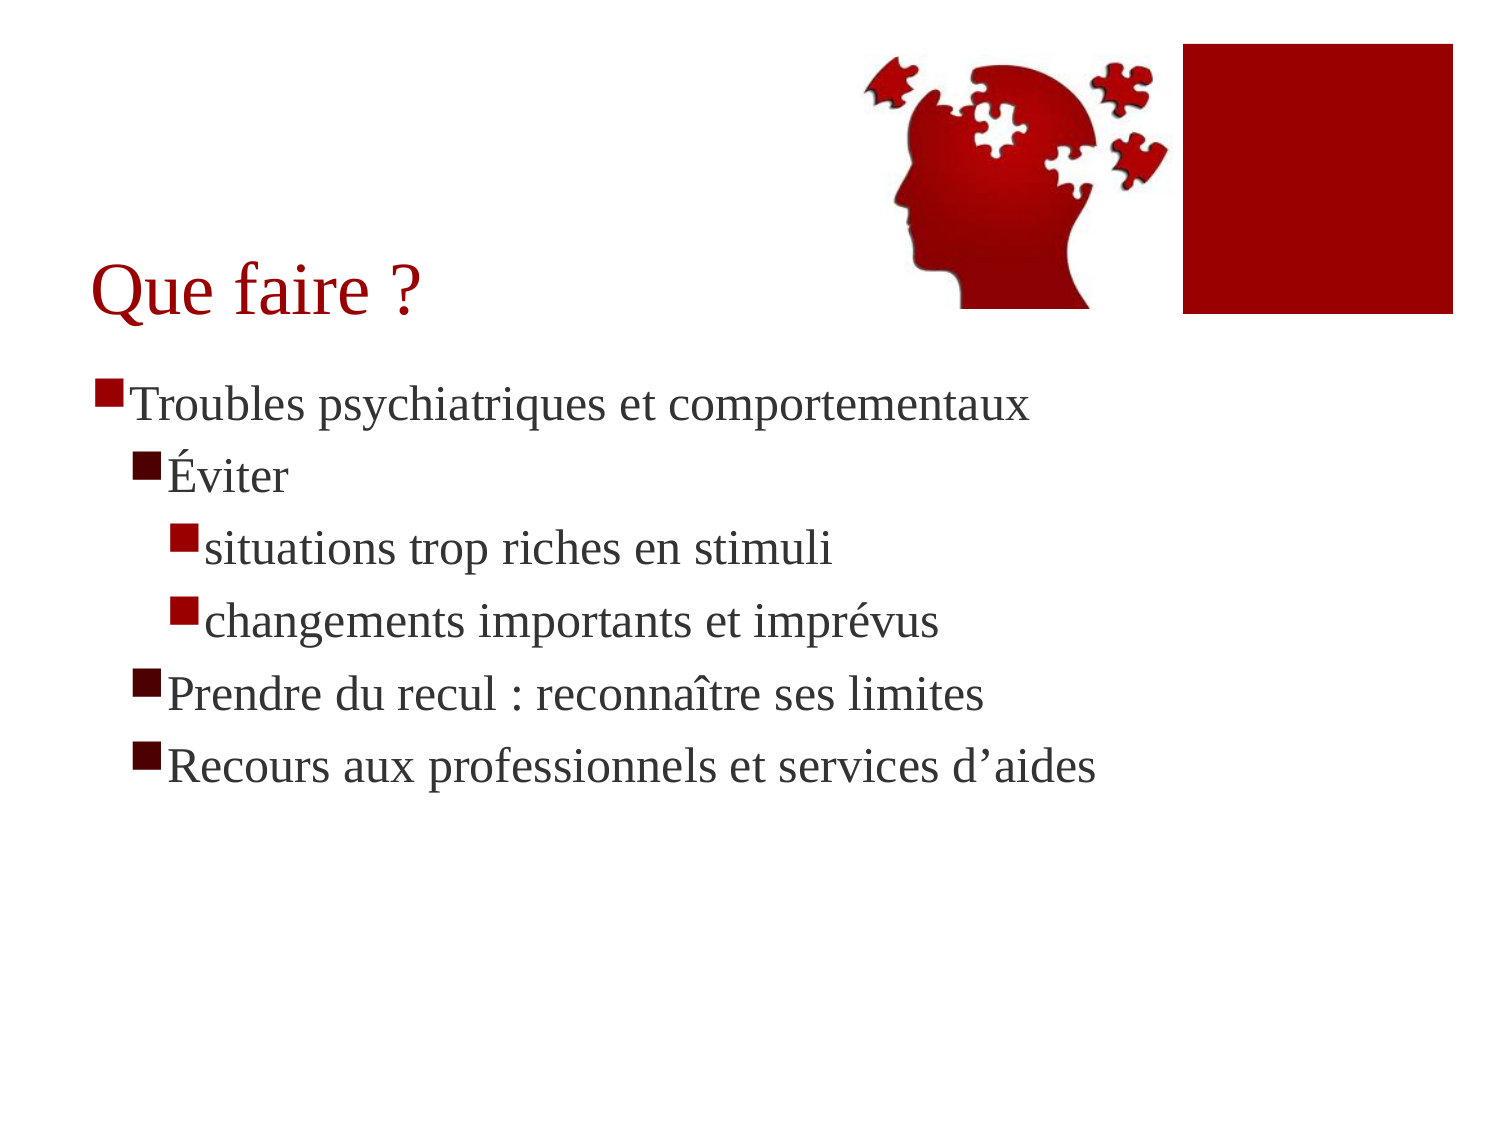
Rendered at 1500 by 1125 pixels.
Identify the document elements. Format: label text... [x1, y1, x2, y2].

picture [855, 53, 1173, 310]
title Que faire ? [75, 149, 1143, 338]
list Troubles psychiatriques et comportementaux Éviter situations trop riches en stimuli changements importants et imprévus Prendre du recul : reconnaître ses limites Recours aux professionnels et services d’aides [75, 362, 1143, 1005]
